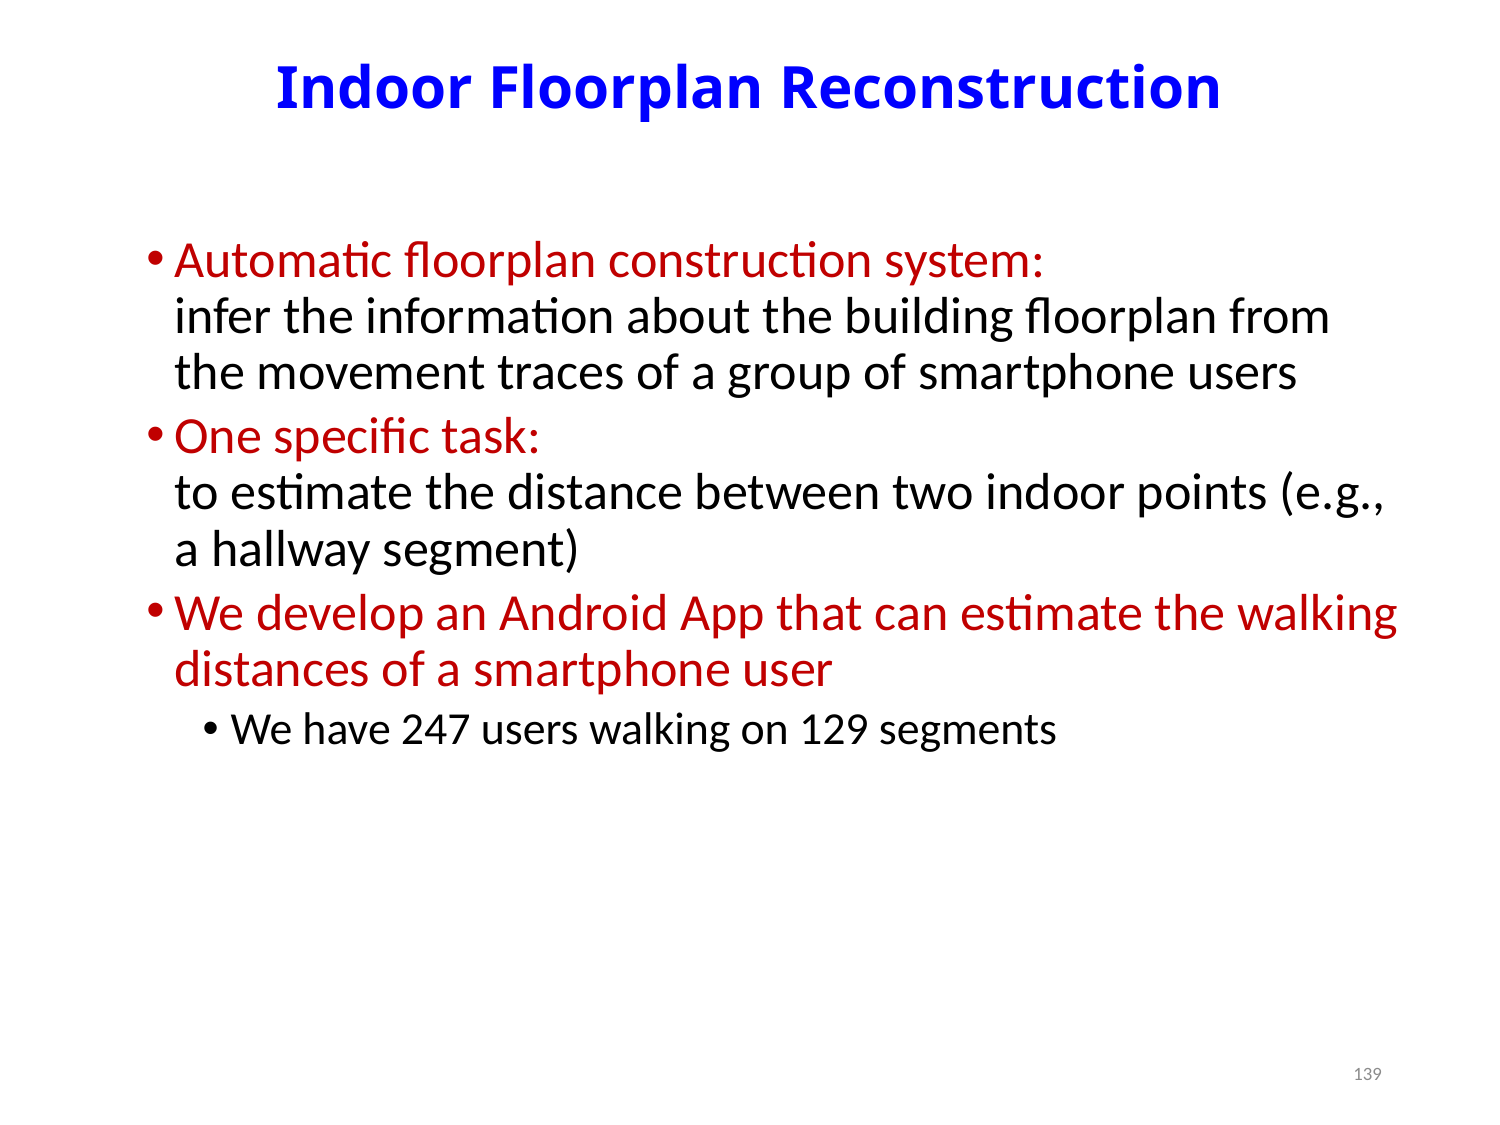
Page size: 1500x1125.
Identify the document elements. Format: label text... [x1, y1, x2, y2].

list Automatic floorplan construction system: infer the information about the building floorplan from the movement traces of a group of smartphone users One specific task: to estimate the distance between two indoor points (e.g., a hallway segment) We develop an Android App that can estimate the walking distances of a smartphone user We have 247 users walking on 129 segments [75, 224, 1425, 1073]
slide_number 139 [1059, 1042, 1397, 1103]
text_box Indoor Floorplan Reconstruction [74, 0, 1425, 180]
